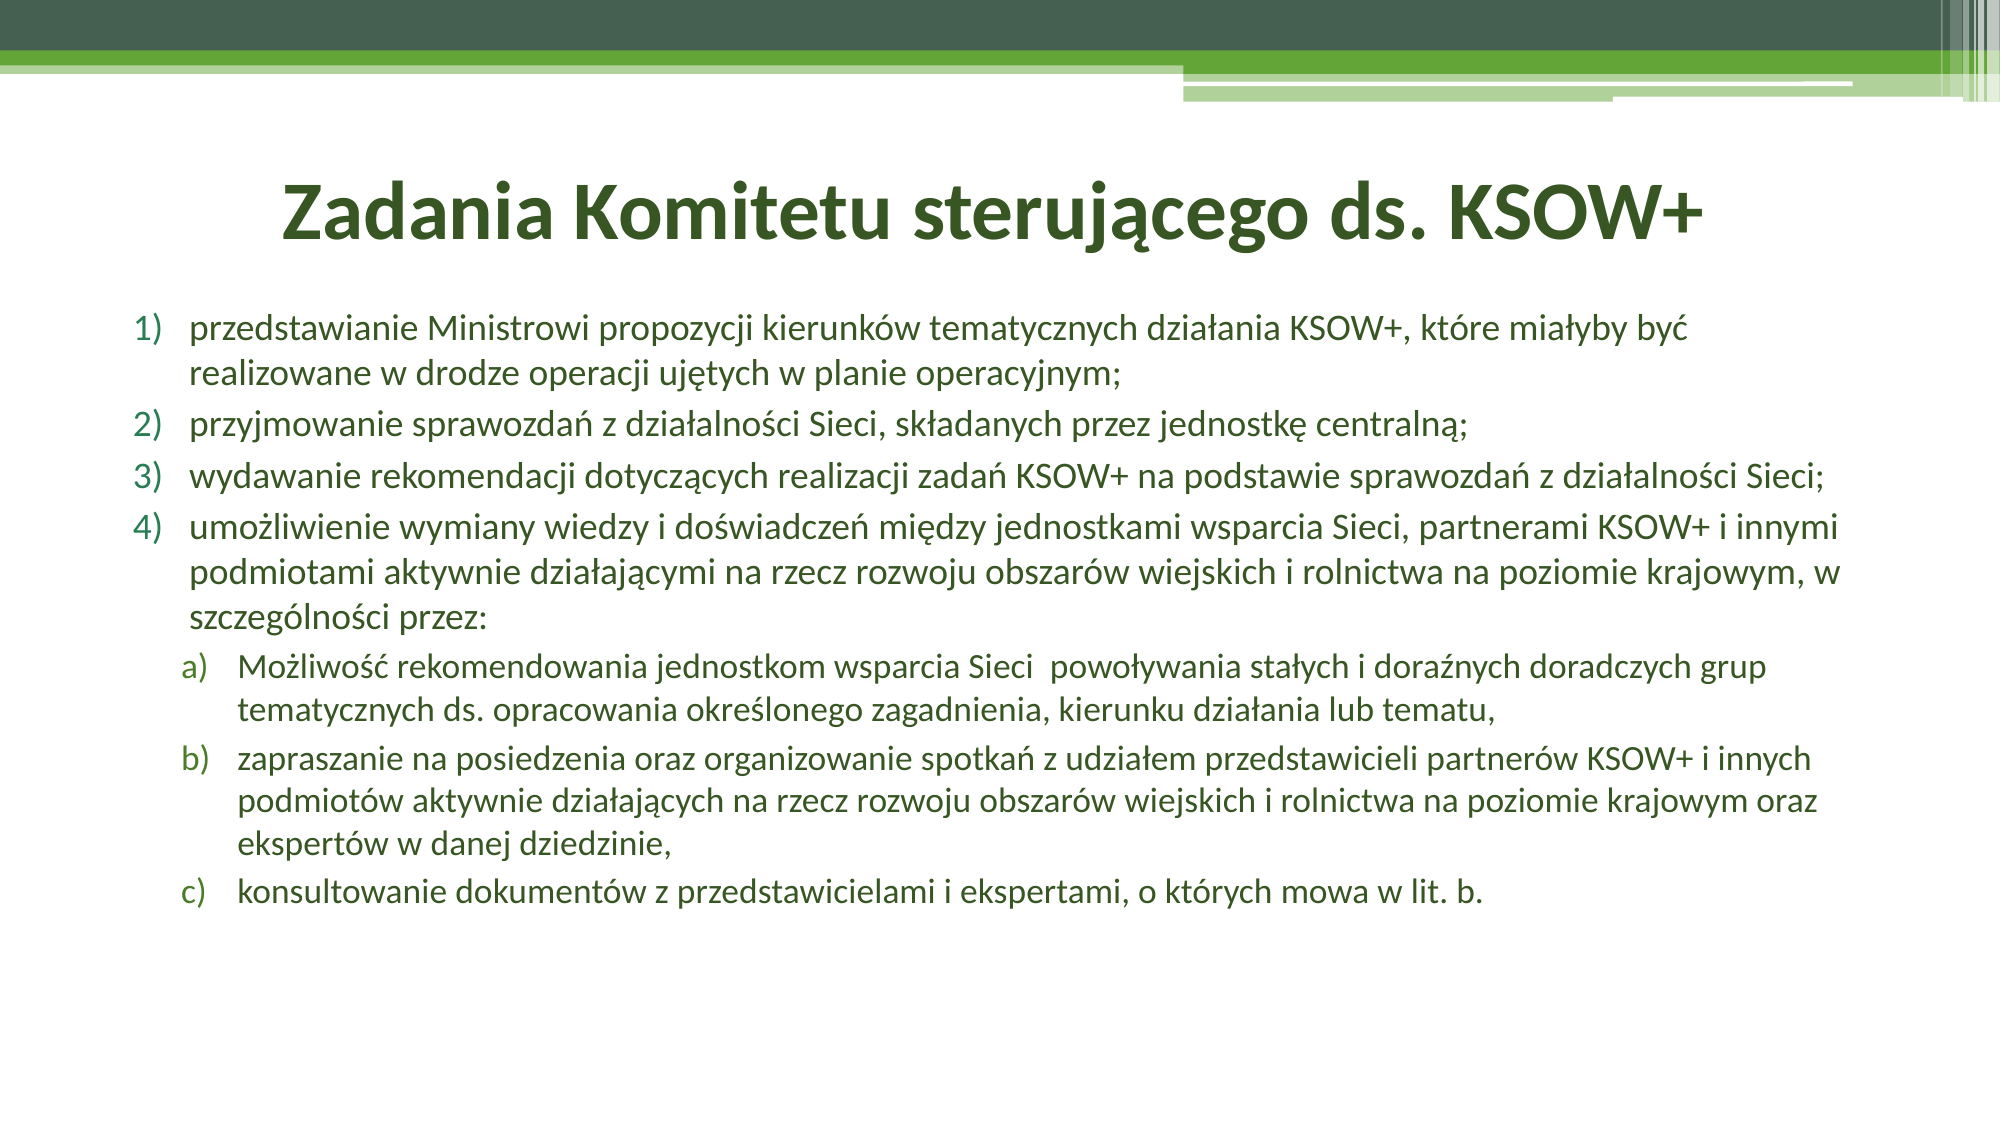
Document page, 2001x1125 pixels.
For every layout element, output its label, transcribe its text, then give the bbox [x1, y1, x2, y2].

list przedstawianie Ministrowi propozycji kierunków tematycznych działania KSOW+, które miałyby być realizowane w drodze operacji ujętych w planie operacyjnym; przyjmowanie sprawozdań z działalności Sieci, składanych przez jednostkę centralną; wydawanie rekomendacji dotyczących realizacji zadań KSOW+ na podstawie sprawozdań z działalności Sieci; umożliwienie wymiany wiedzy i doświadczeń między jednostkami wsparcia Sieci, partnerami KSOW+ i innymi podmiotami aktywnie działającymi na rzecz rozwoju obszarów wiejskich i rolnictwa na poziomie krajowym, w szczególności przez: Możliwość rekomendowania jednostkom wsparcia Sieci powoływania stałych i doraźnych doradczych grup tematycznych ds. opracowania określonego zagadnienia, kierunku działania lub tematu, zapraszanie na posiedzenia oraz organizowanie spotkań z udziałem przedstawicieli partnerów KSOW+ i innych podmiotów aktywnie działających na rzecz rozwoju obszarów wiejskich i rolnictwa na poziomie krajowym oraz ekspertów w danej dziedzinie, konsultowanie dokumentów z przedstawicielami i ekspertami, o których mowa w lit. b. [99, 295, 1860, 1082]
title Zadania Komitetu sterującego ds. KSOW+ [94, 118, 1895, 294]
